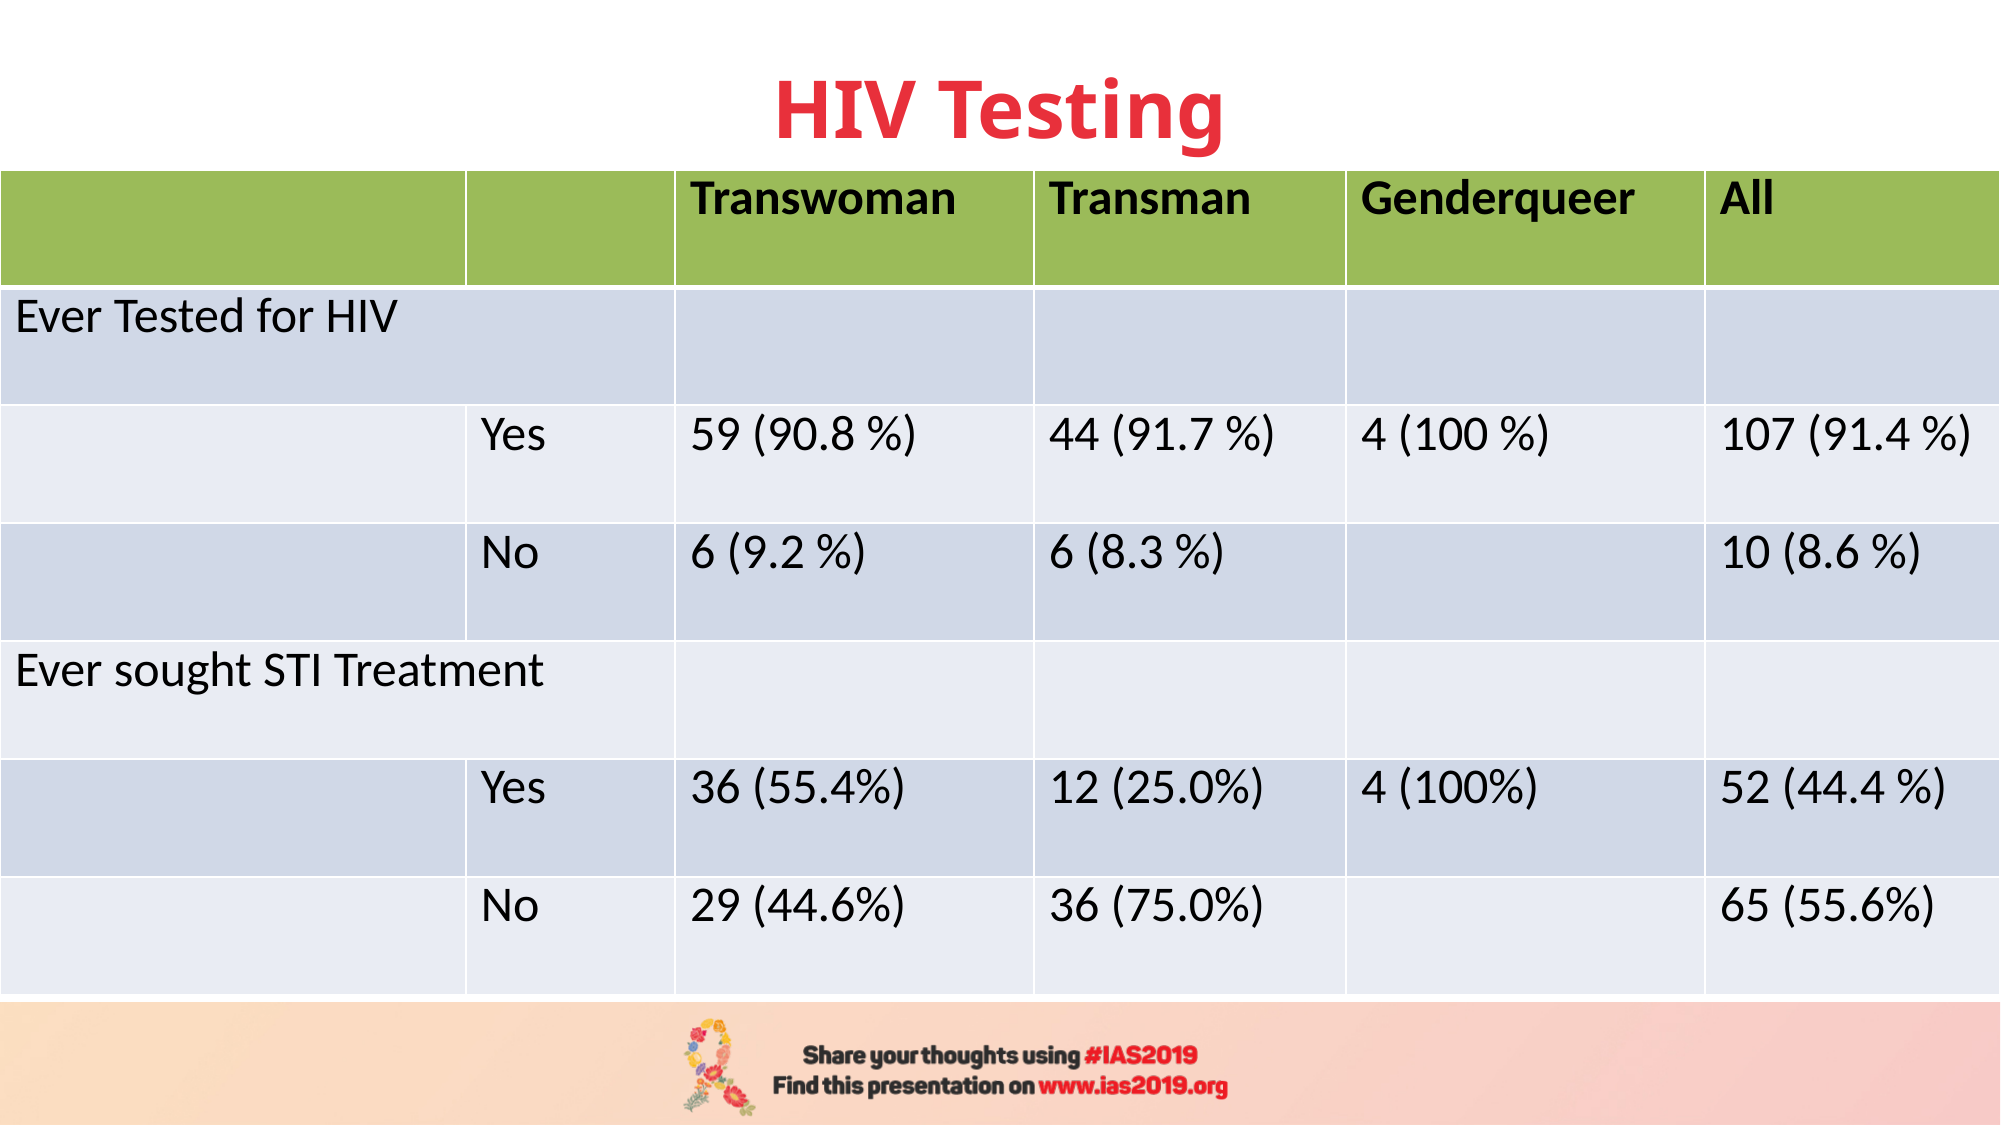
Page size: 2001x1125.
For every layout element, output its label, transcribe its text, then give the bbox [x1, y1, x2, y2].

table_cell 6 (9.2 %) [676, 524, 1033, 640]
table_cell [1347, 524, 1704, 640]
table_cell [676, 642, 1033, 758]
table_cell [1706, 642, 1999, 758]
table_cell 44 (91.7 %) [1035, 406, 1345, 522]
table_header [467, 171, 674, 285]
table_cell No [467, 524, 674, 640]
table_cell [1347, 878, 1704, 994]
table_cell Yes [467, 406, 674, 522]
table_cell 59 (90.8 %) [676, 406, 1033, 522]
table_cell No [467, 878, 674, 994]
table_cell 36 (55.4%) [676, 760, 1033, 876]
table_cell [1347, 290, 1704, 404]
table_cell 12 (25.0%) [1035, 760, 1345, 876]
table_cell 29 (44.6%) [676, 878, 1033, 994]
table_header Genderqueer [1347, 171, 1704, 285]
picture [0, 1002, 2001, 1125]
table_header Transwoman [676, 171, 1033, 285]
table_cell 4 (100%) [1347, 760, 1704, 876]
table_cell [1347, 642, 1704, 758]
table_cell [676, 290, 1033, 404]
table_cell 10 (8.6 %) [1706, 524, 1999, 640]
table_cell 65 (55.6%) [1706, 878, 1999, 994]
table_header All [1706, 171, 1999, 285]
table_header [1, 171, 465, 285]
table_cell Ever Tested for HIV [1, 290, 674, 404]
table_cell 4 (100 %) [1347, 406, 1704, 522]
table_cell [1035, 642, 1345, 758]
table_cell [1, 524, 465, 640]
table_cell Yes [467, 760, 674, 876]
table_cell 36 (75.0%) [1035, 878, 1345, 994]
table_cell [1, 878, 465, 994]
table_cell [1, 760, 465, 876]
title HIV Testing [99, 45, 1900, 169]
table_cell Ever sought STI Treatment [1, 642, 674, 758]
table_cell [1035, 290, 1345, 404]
table_cell [1706, 290, 1999, 404]
table_cell 107 (91.4 %) [1706, 406, 1999, 522]
table_cell [1, 406, 465, 522]
table_header Transman [1035, 171, 1345, 285]
table_cell 6 (8.3 %) [1035, 524, 1345, 640]
table_cell 52 (44.4 %) [1706, 760, 1999, 876]
